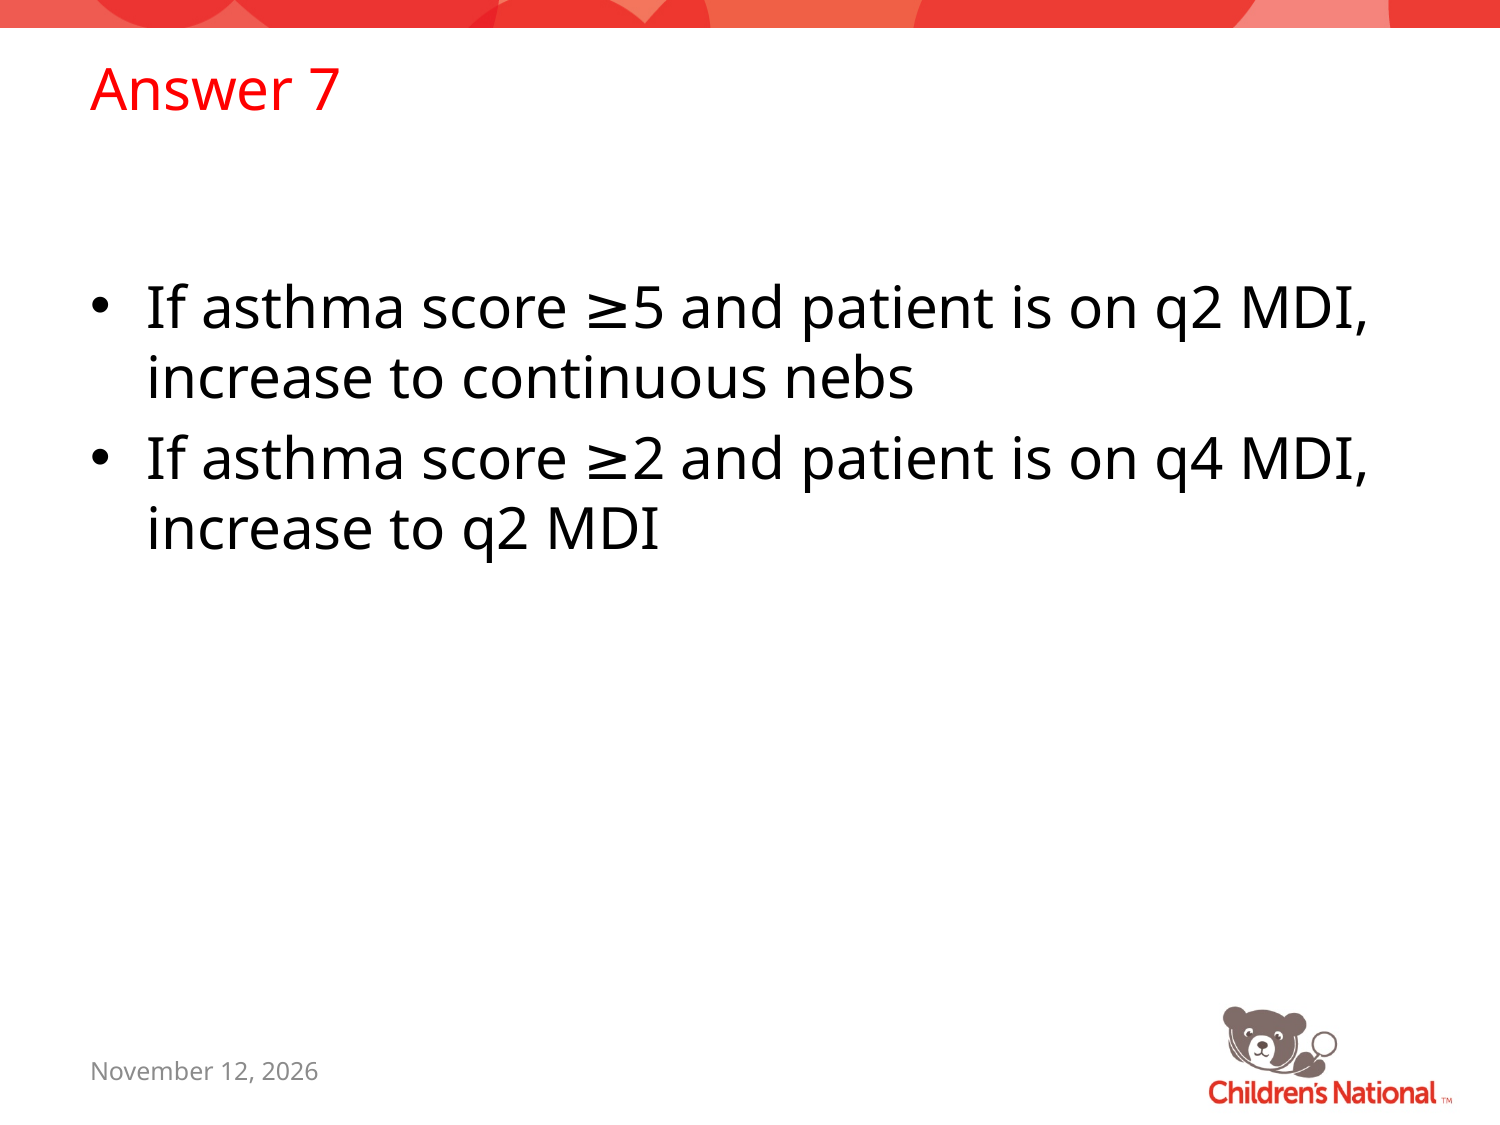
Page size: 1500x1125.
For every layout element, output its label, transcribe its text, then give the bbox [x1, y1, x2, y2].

list If asthma score ≥5 and patient is on q2 MDI, increase to continuous nebs If asthma score ≥2 and patient is on q4 MDI, increase to q2 MDI [75, 262, 1425, 1005]
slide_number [75, 1042, 425, 1103]
picture [0, 0, 1500, 28]
title Answer 7 [75, 45, 1425, 233]
picture [1164, 981, 1500, 1125]
